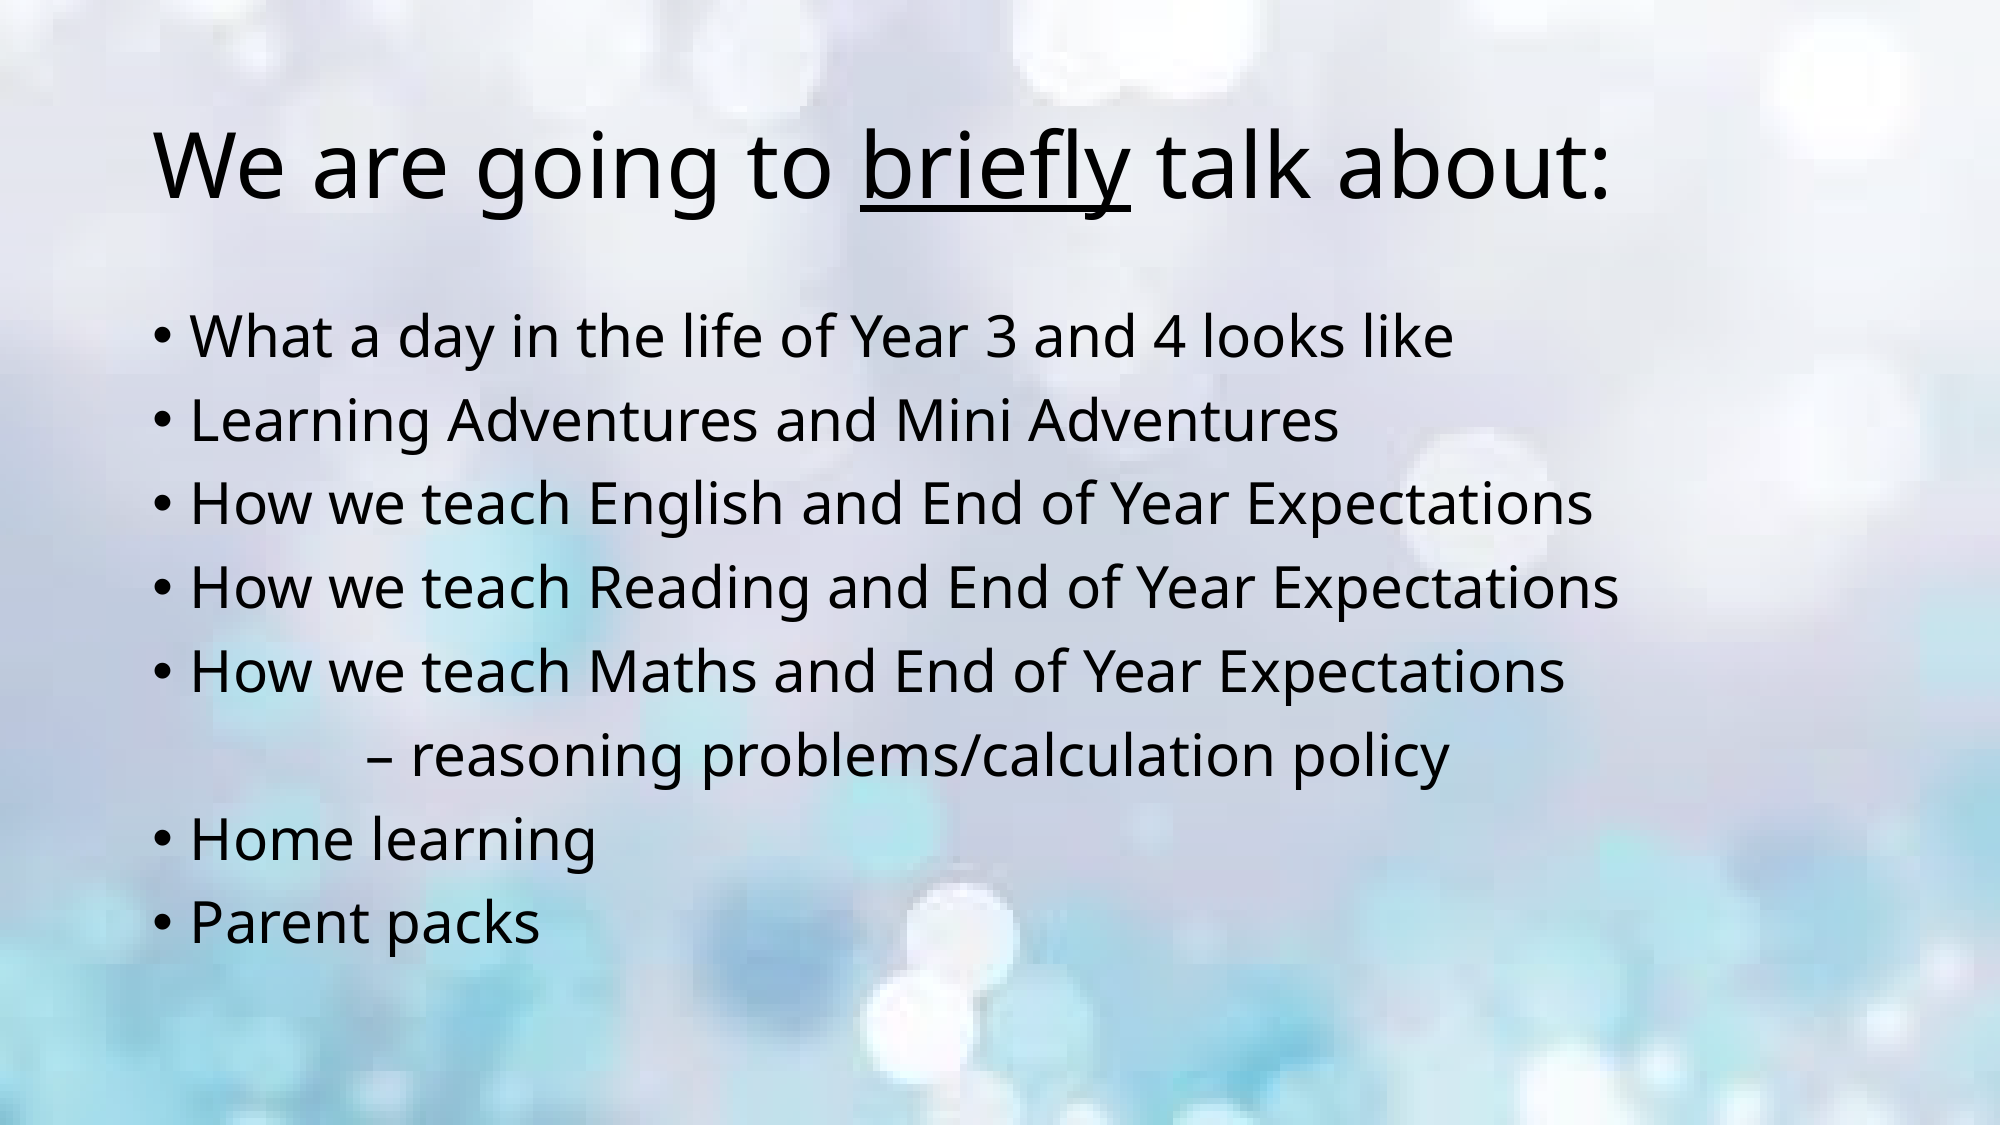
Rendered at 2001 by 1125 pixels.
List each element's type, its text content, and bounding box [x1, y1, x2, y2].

list What a day in the life of Year 3 and 4 looks like Learning Adventures and Mini Adventures How we teach English and End of Year Expectations How we teach Reading and End of Year Expectations How we teach Maths and End of Year Expectations – reasoning problems/calculation policy Home learning Parent packs [137, 299, 1863, 1014]
title We are going to briefly talk about: [137, 59, 1863, 278]
